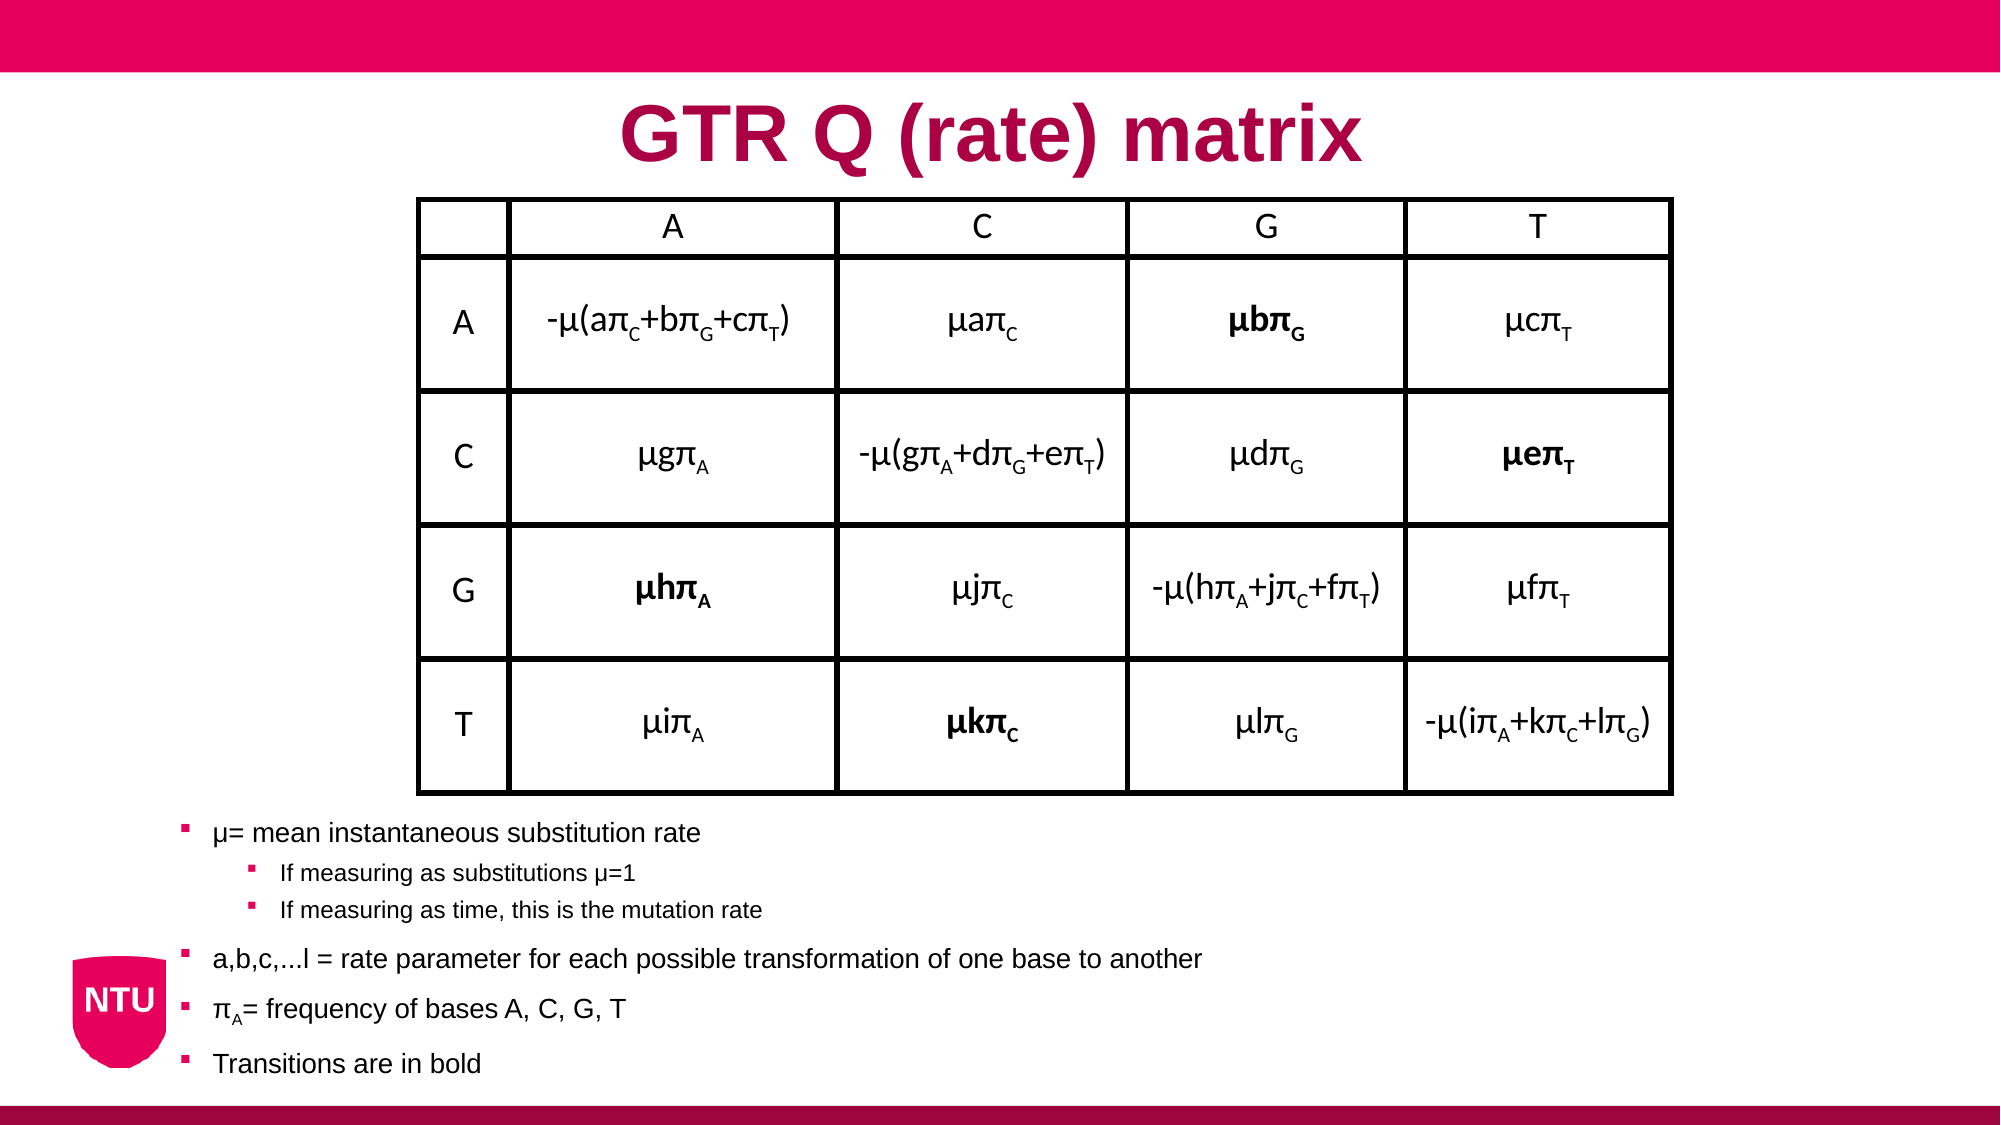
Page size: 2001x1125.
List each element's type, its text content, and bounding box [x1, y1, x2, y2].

table_cell μbπG [1130, 260, 1403, 388]
table_cell -μ(iπA+kπC+lπG) [1408, 662, 1668, 790]
table_cell G [421, 528, 506, 656]
table_cell -μ(aπC+bπG+cπT) [512, 260, 834, 388]
list μ= mean instantaneous substitution rate If measuring as substitutions μ=1 If measuring as time, this is the mutation rate a,b,c,...l = rate parameter for each possible transformation of one base to another πA= frequency of bases A, C, G, T Transitions are in bold [179, 807, 1911, 1087]
table_header G [1130, 202, 1403, 254]
table_header C [840, 202, 1125, 254]
table_cell C [421, 394, 506, 522]
table_cell μdπG [1130, 394, 1403, 522]
table_header [421, 202, 506, 254]
table_cell μcπT [1408, 260, 1668, 388]
table_cell μfπT [1408, 528, 1668, 656]
table_cell μhπA [512, 528, 834, 656]
table_cell μiπA [512, 662, 834, 790]
table_cell μlπG [1130, 662, 1403, 790]
table_cell μeπT [1408, 394, 1668, 522]
table_cell μaπC [840, 260, 1125, 388]
table_cell μgπA [512, 394, 834, 522]
table_cell -μ(hπA+jπC+fπT) [1130, 528, 1403, 656]
table_cell μjπC [840, 528, 1125, 656]
table_header A [512, 202, 834, 254]
table_cell -μ(gπA+dπG+eπT) [840, 394, 1125, 522]
table_cell T [421, 662, 506, 790]
table_header T [1408, 202, 1668, 254]
table_cell μkπC [840, 662, 1125, 790]
text_box GTR Q (rate) matrix [72, 72, 1928, 185]
table_cell A [421, 260, 506, 388]
